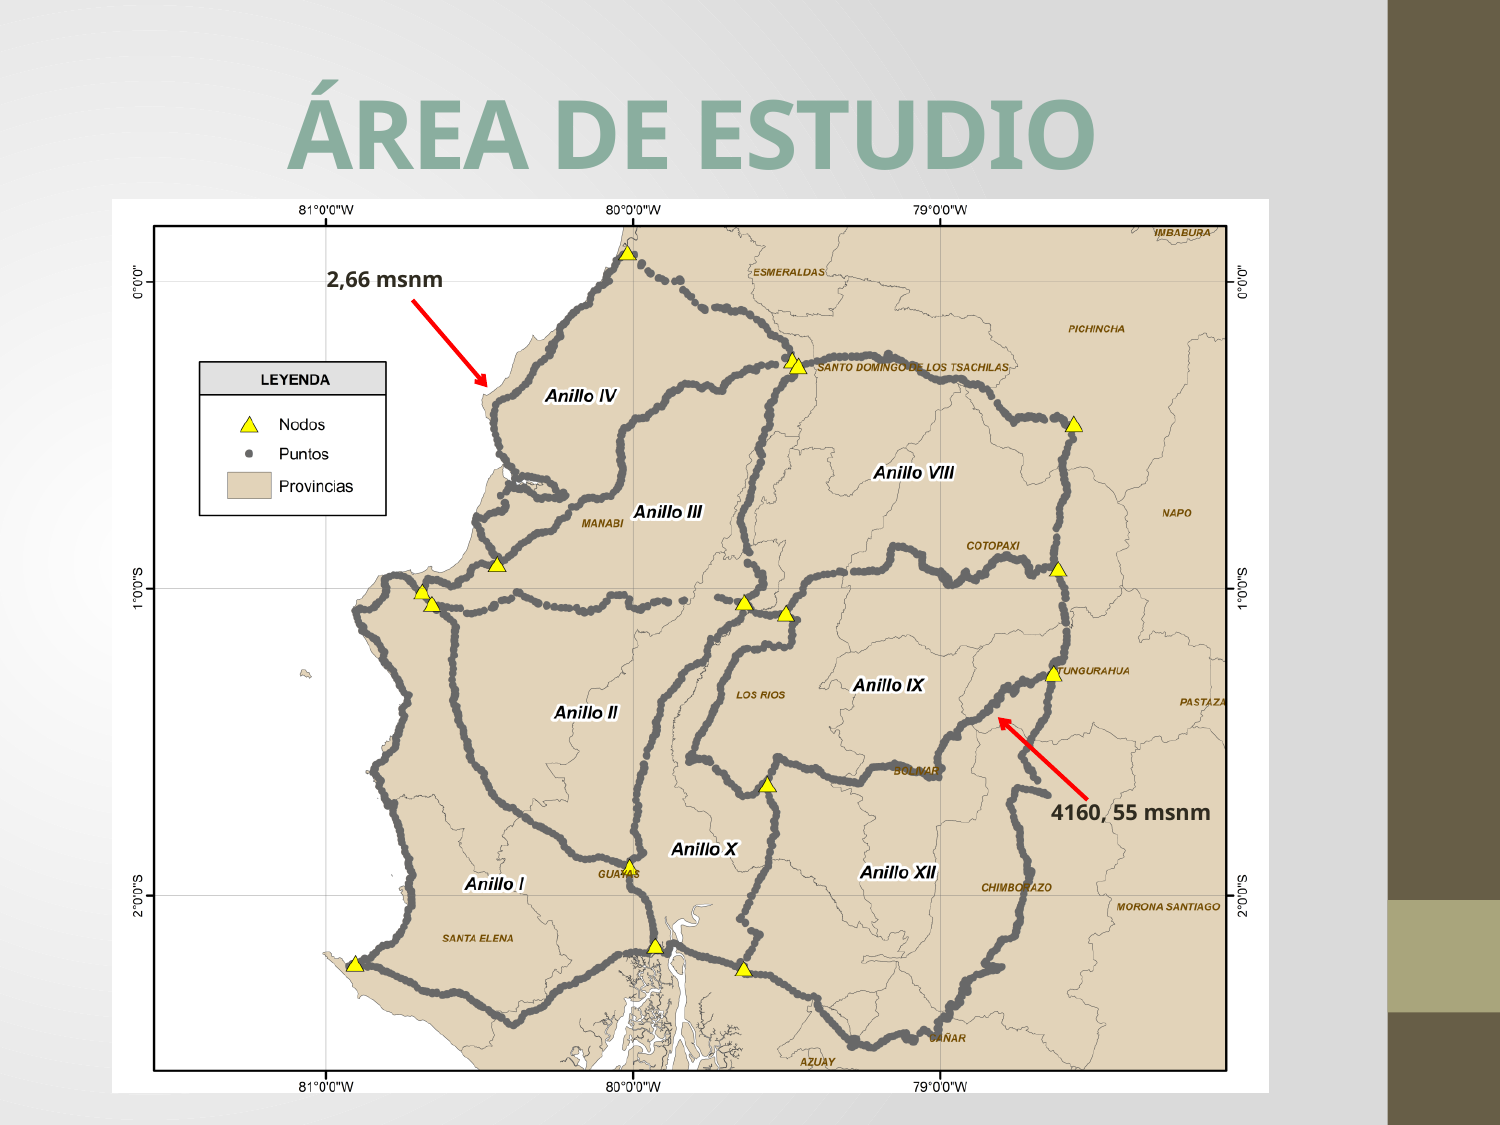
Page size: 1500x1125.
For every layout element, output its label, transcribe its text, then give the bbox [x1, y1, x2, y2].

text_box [997, 716, 1251, 834]
title ÁREA DE ESTUDIO [0, 37, 1438, 225]
picture [111, 199, 1269, 1094]
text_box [299, 257, 488, 388]
